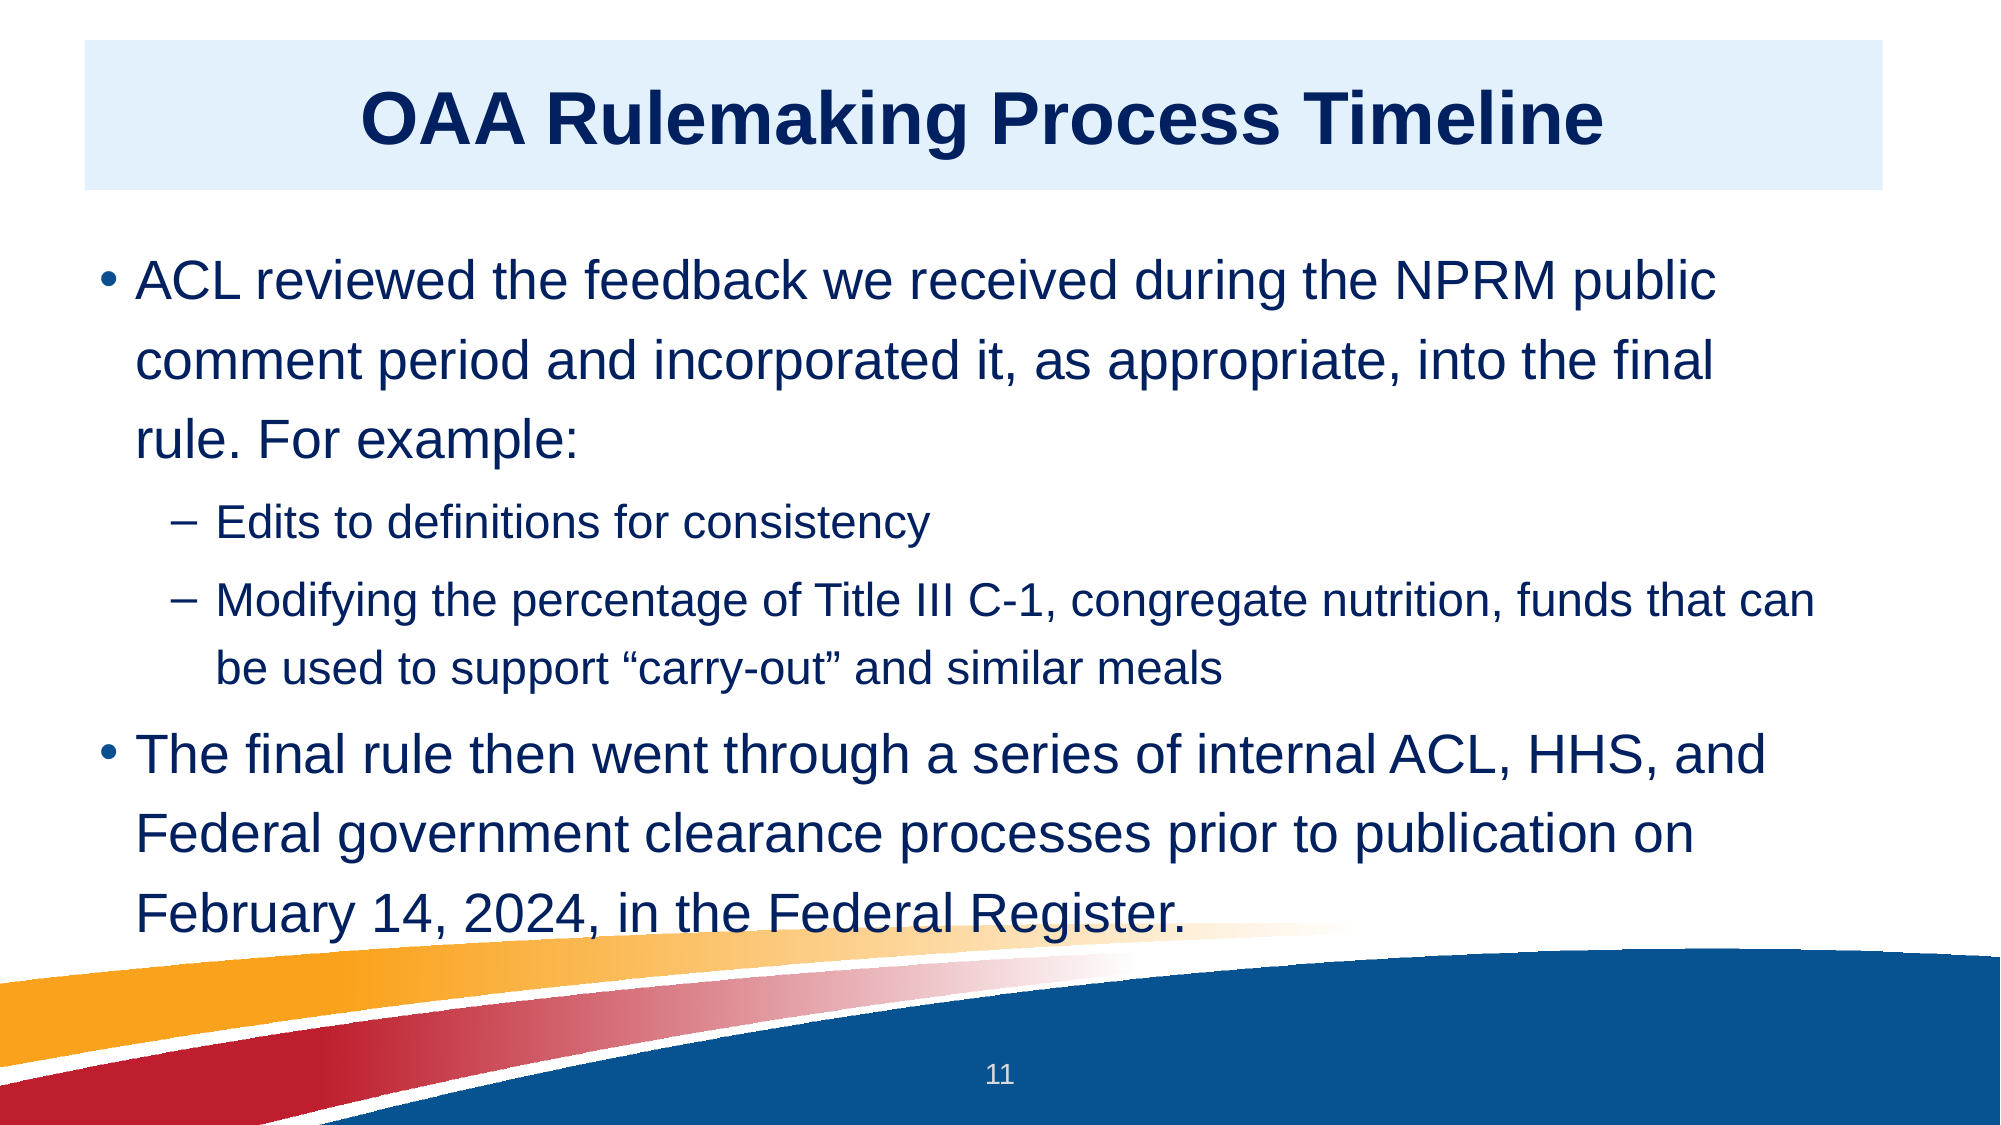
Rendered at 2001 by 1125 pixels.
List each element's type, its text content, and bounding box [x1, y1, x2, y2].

picture [0, 887, 2000, 1125]
title OAA Rulemaking Process Timeline [84, 39, 1883, 190]
slide_number 11 [766, 1042, 1234, 1103]
list ACL reviewed the feedback we received during the NPRM public comment period and incorporated it, as appropriate, into the final rule. For example: Edits to definitions for consistency Modifying the percentage of Title III C-1, congregate nutrition, funds that can be used to support “carry-out” and similar meals The final rule then went through a series of internal ACL, HHS, and Federal government clearance processes prior to publication on February 14, 2024, in the Federal Register. [84, 223, 1883, 957]
